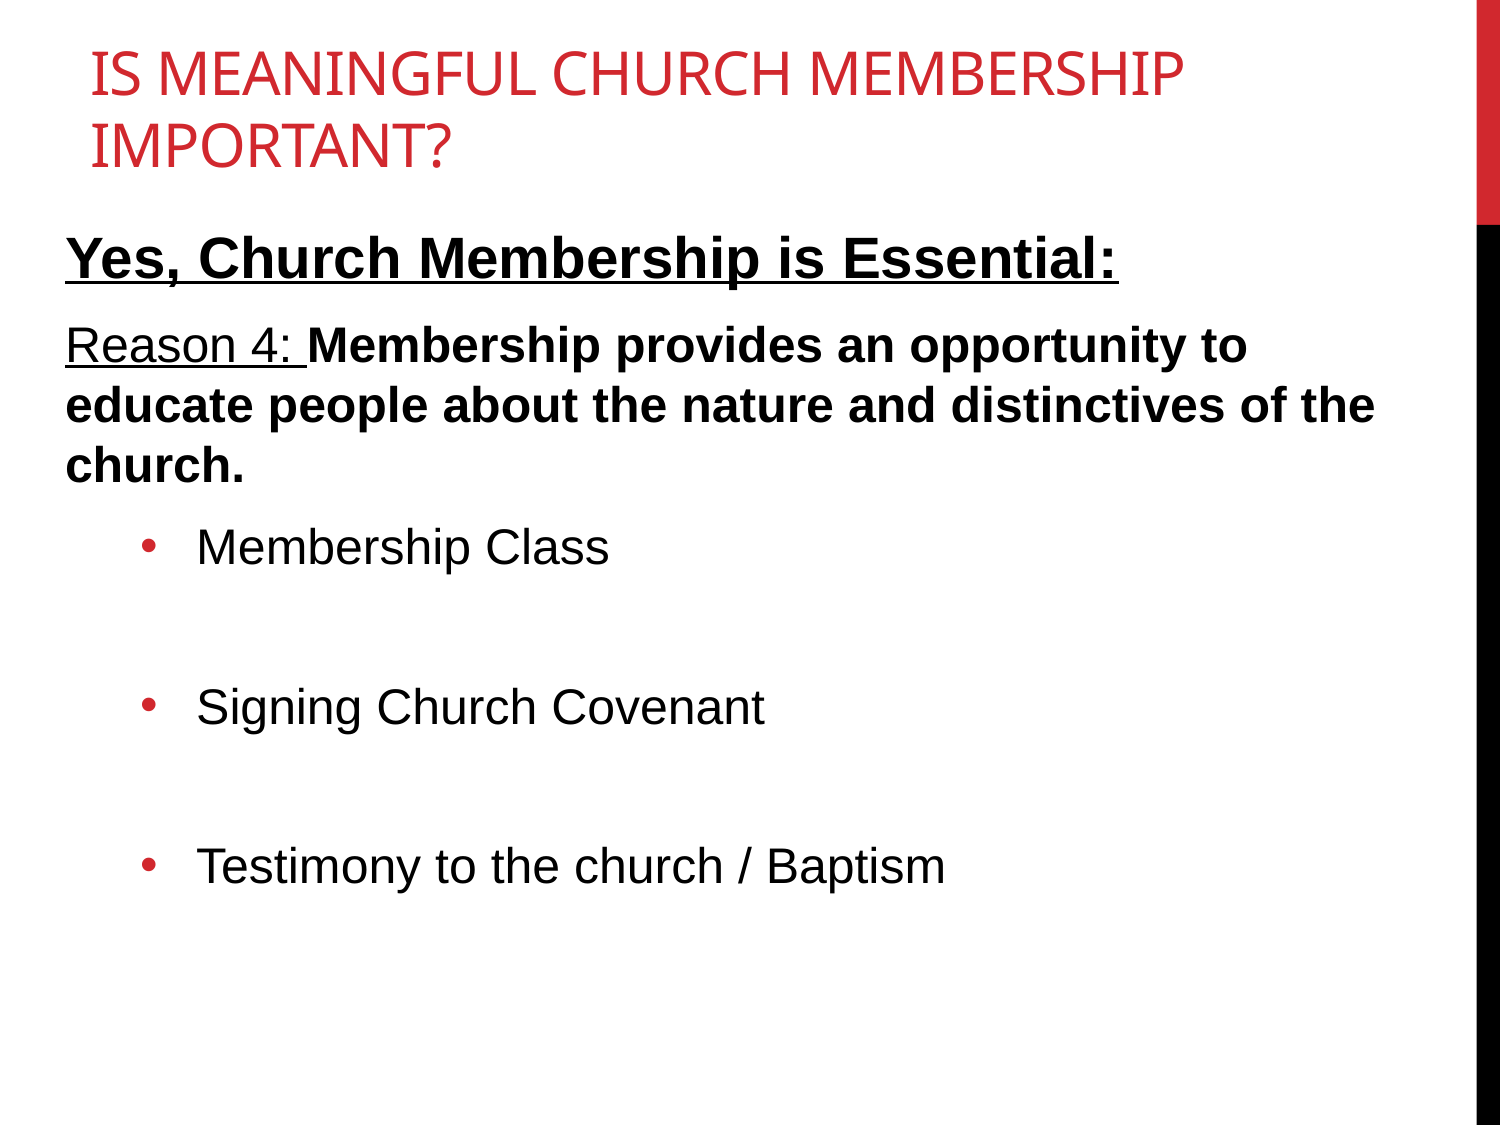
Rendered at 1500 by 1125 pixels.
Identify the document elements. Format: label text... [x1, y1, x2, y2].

title Is meaningful Church Membership Important? [75, 25, 1400, 188]
list Yes, Church Membership is Essential: Reason 4: Membership provides an opportunity to educate people about the nature and distinctives of the church. Membership Class Signing Church Covenant Testimony to the church / Baptism [50, 212, 1463, 1063]
